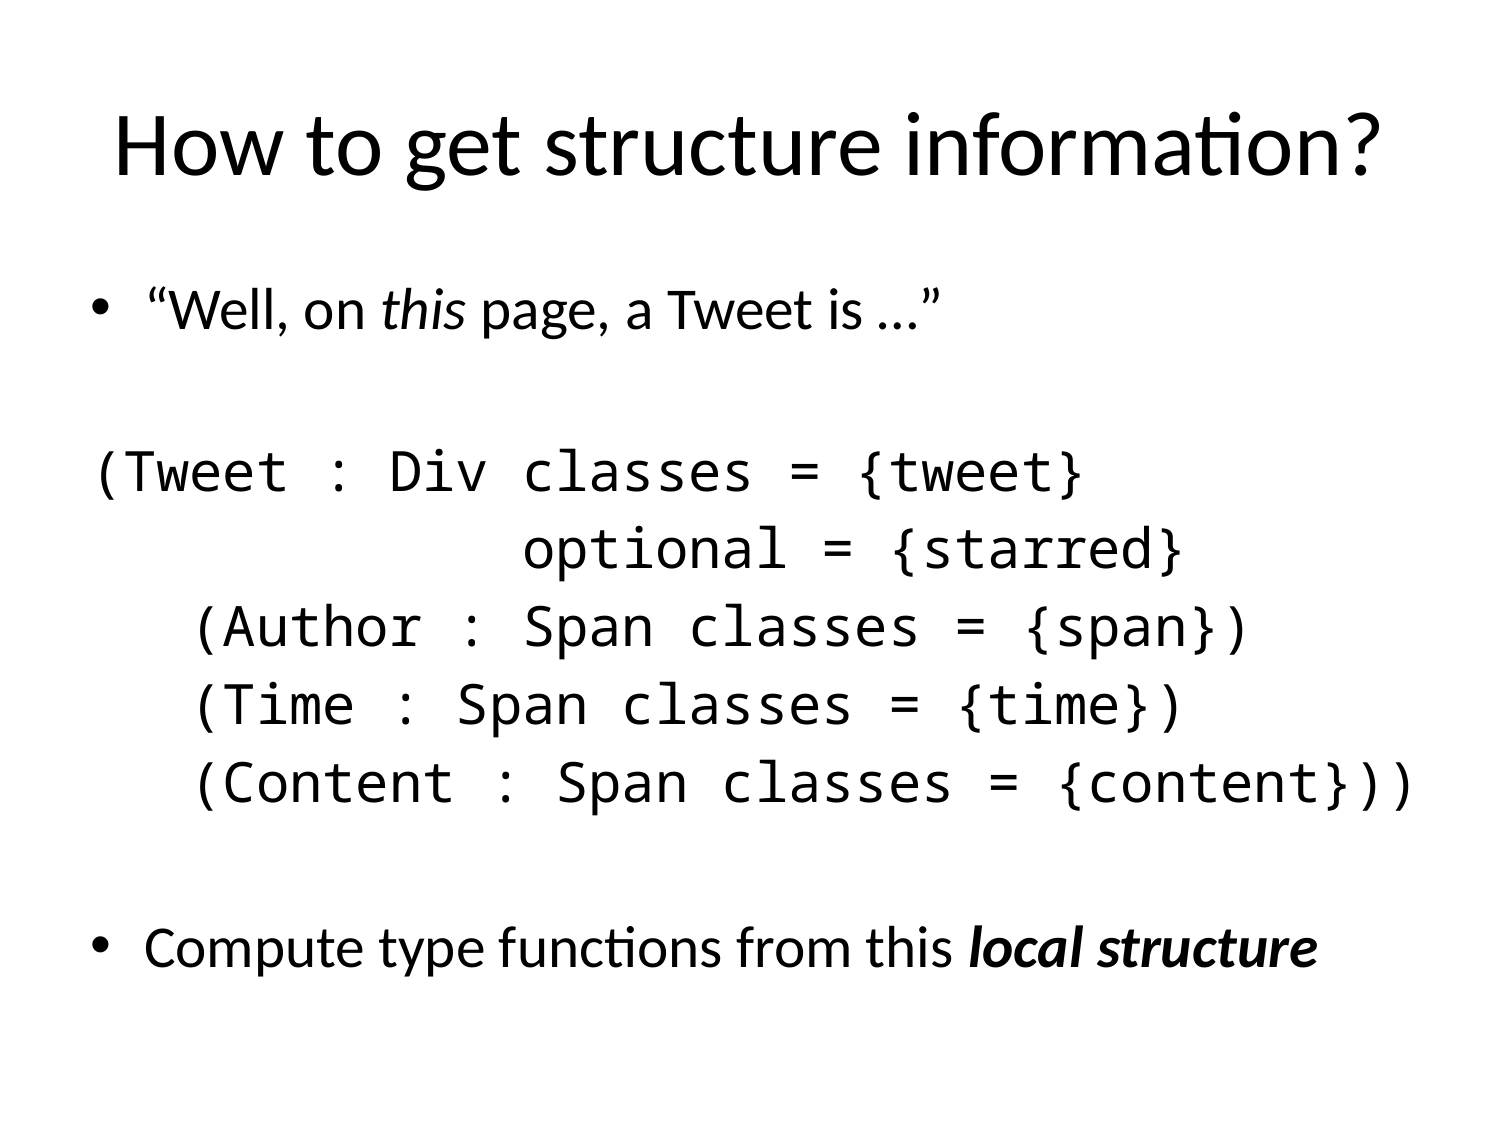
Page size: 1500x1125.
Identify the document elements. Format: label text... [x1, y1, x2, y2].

title How to get structure information? [75, 45, 1425, 233]
list “Well, on this page, a Tweet is …” (Tweet : Div classes = {tweet} optional = {starred} (Author : Span classes = {span}) (Time : Span classes = {time}) (Content : Span classes = {content})) Compute type functions from this local structure [75, 262, 1450, 1038]
